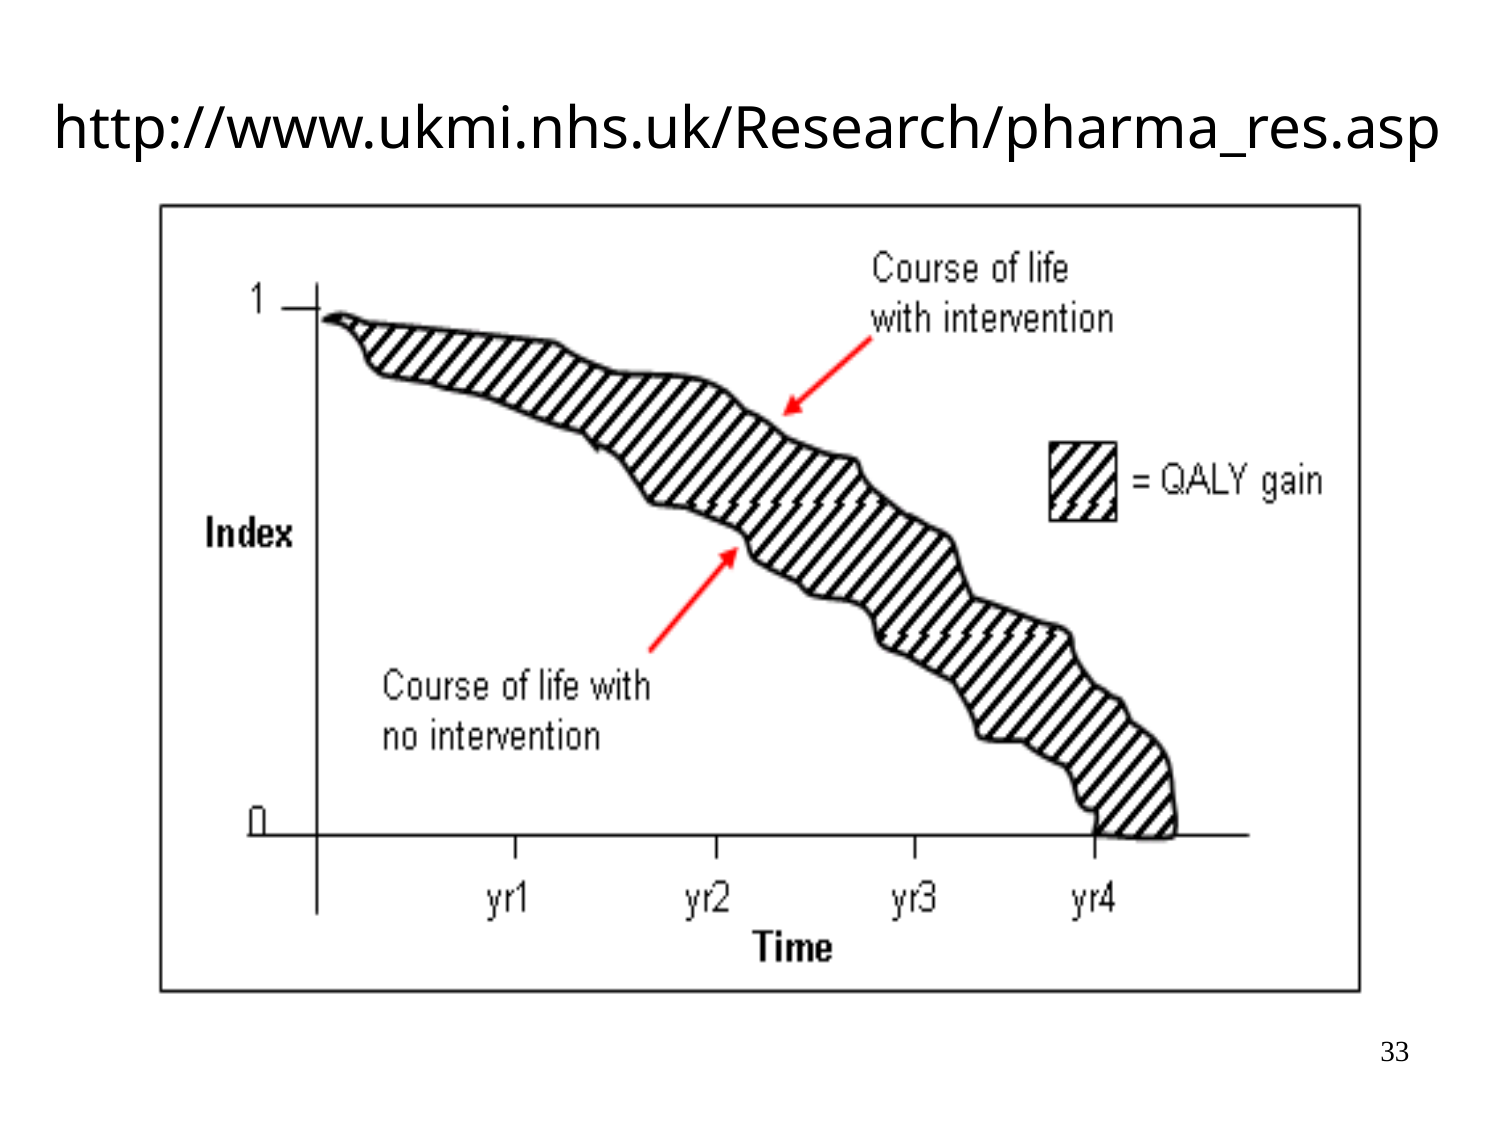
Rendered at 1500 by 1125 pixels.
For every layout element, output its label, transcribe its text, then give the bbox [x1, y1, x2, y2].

text_box http://www.ukmi.nhs.uk/Research/pharma_res.asp [0, 86, 1498, 164]
picture [155, 199, 1367, 1001]
slide_number 33 [1074, 1024, 1426, 1103]
